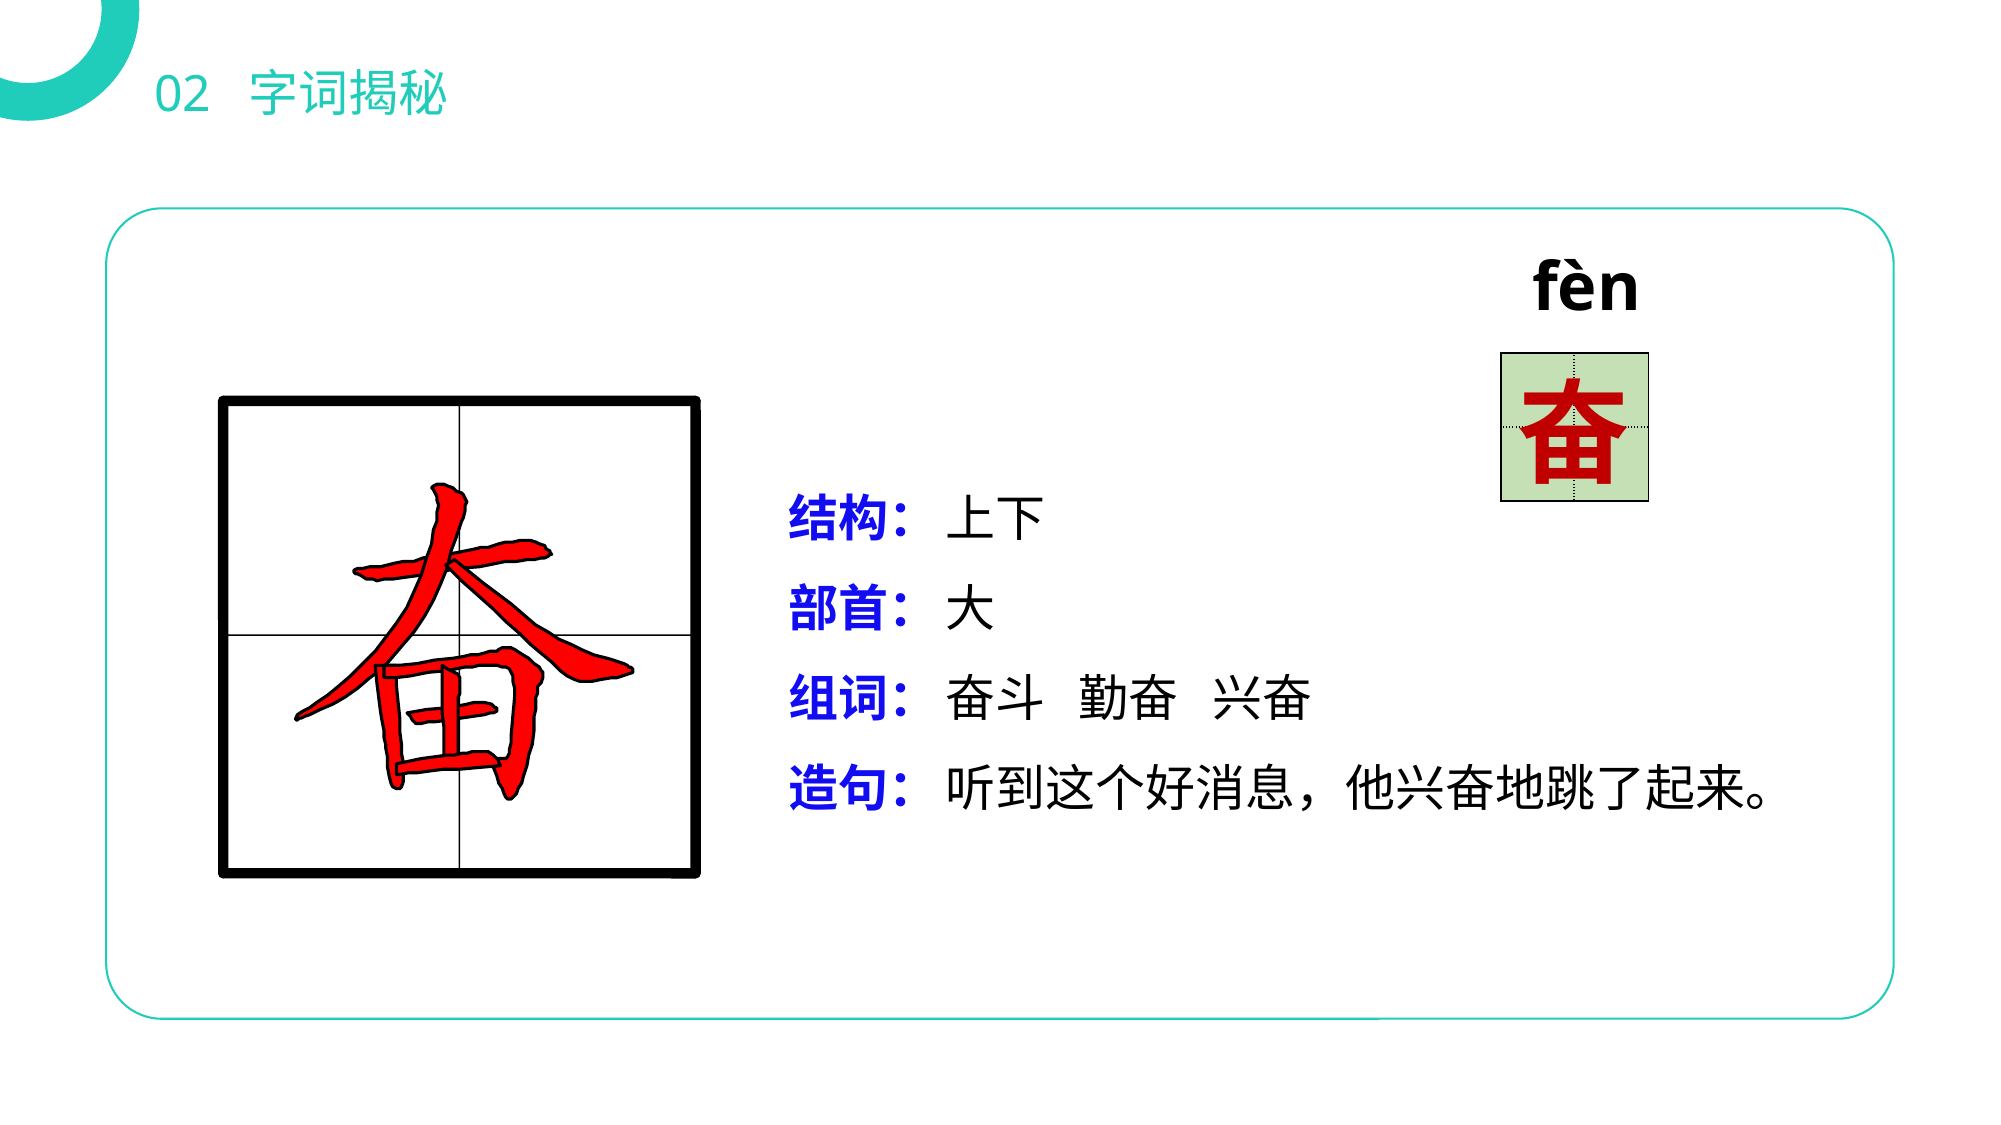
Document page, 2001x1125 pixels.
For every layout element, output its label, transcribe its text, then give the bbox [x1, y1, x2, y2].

text_box fèn [1517, 236, 1748, 332]
text_box 结构： 部首： 组词： 造句： [773, 448, 1123, 914]
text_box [223, 400, 696, 874]
text_box 奋 [1502, 354, 1646, 505]
text_box 上下 大 奋斗 勤奋 兴奋 听到这个好消息，他兴奋地跳了起来。 [930, 448, 1900, 824]
list 02 字词揭秘 [139, 60, 534, 148]
